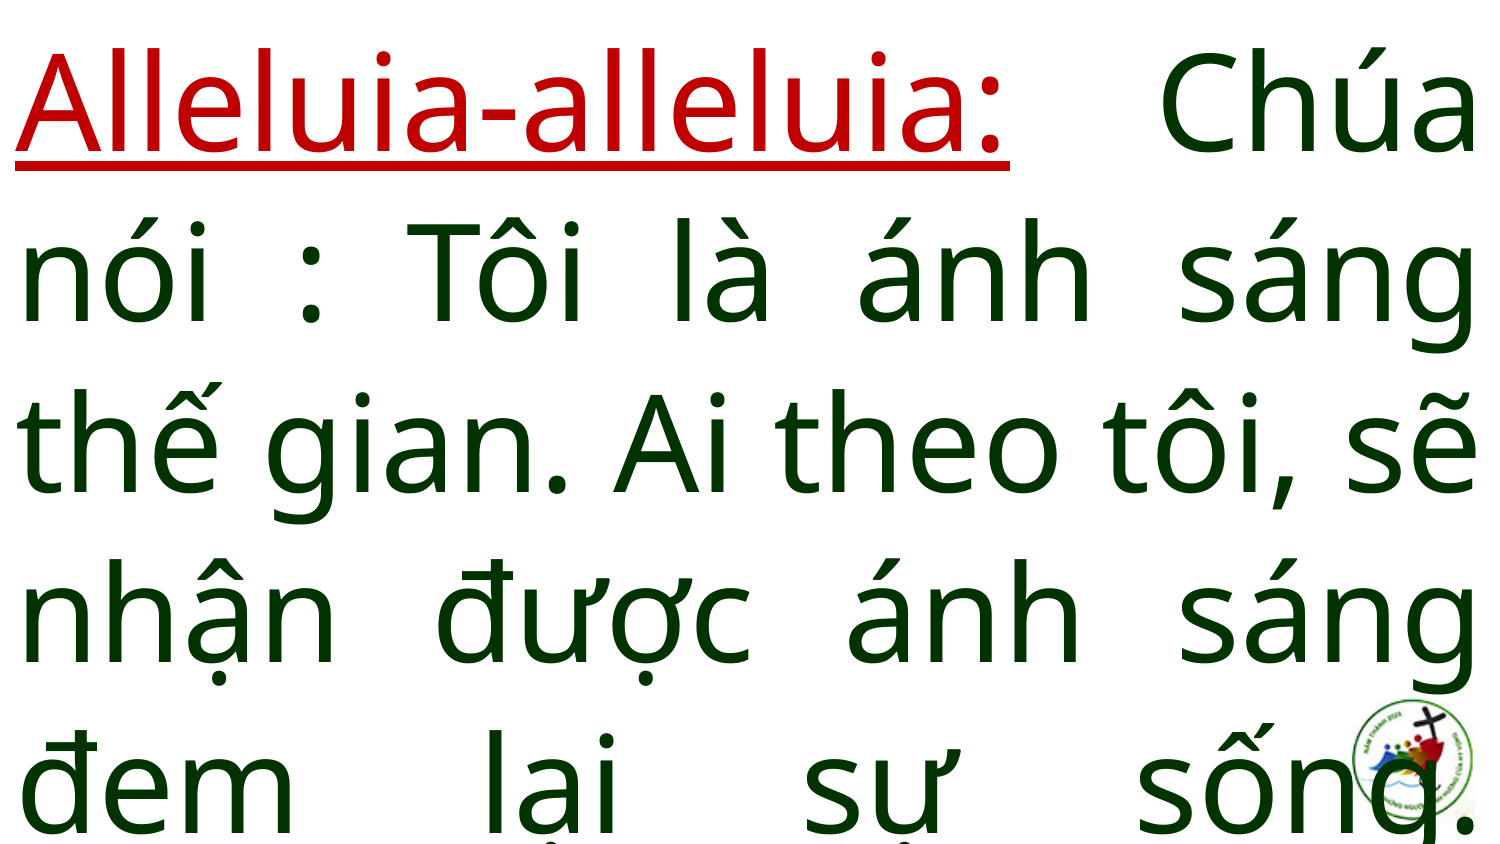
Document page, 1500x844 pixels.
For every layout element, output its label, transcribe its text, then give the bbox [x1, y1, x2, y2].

subtitle Alleluia-alleluia: Chúa nói : Tôi là ánh sáng thế gian. Ai theo tôi, sẽ nhận được ánh sáng đem lại sự sống. Alleluia. [0, 0, 1500, 844]
text_box [578, 2, 630, 63]
